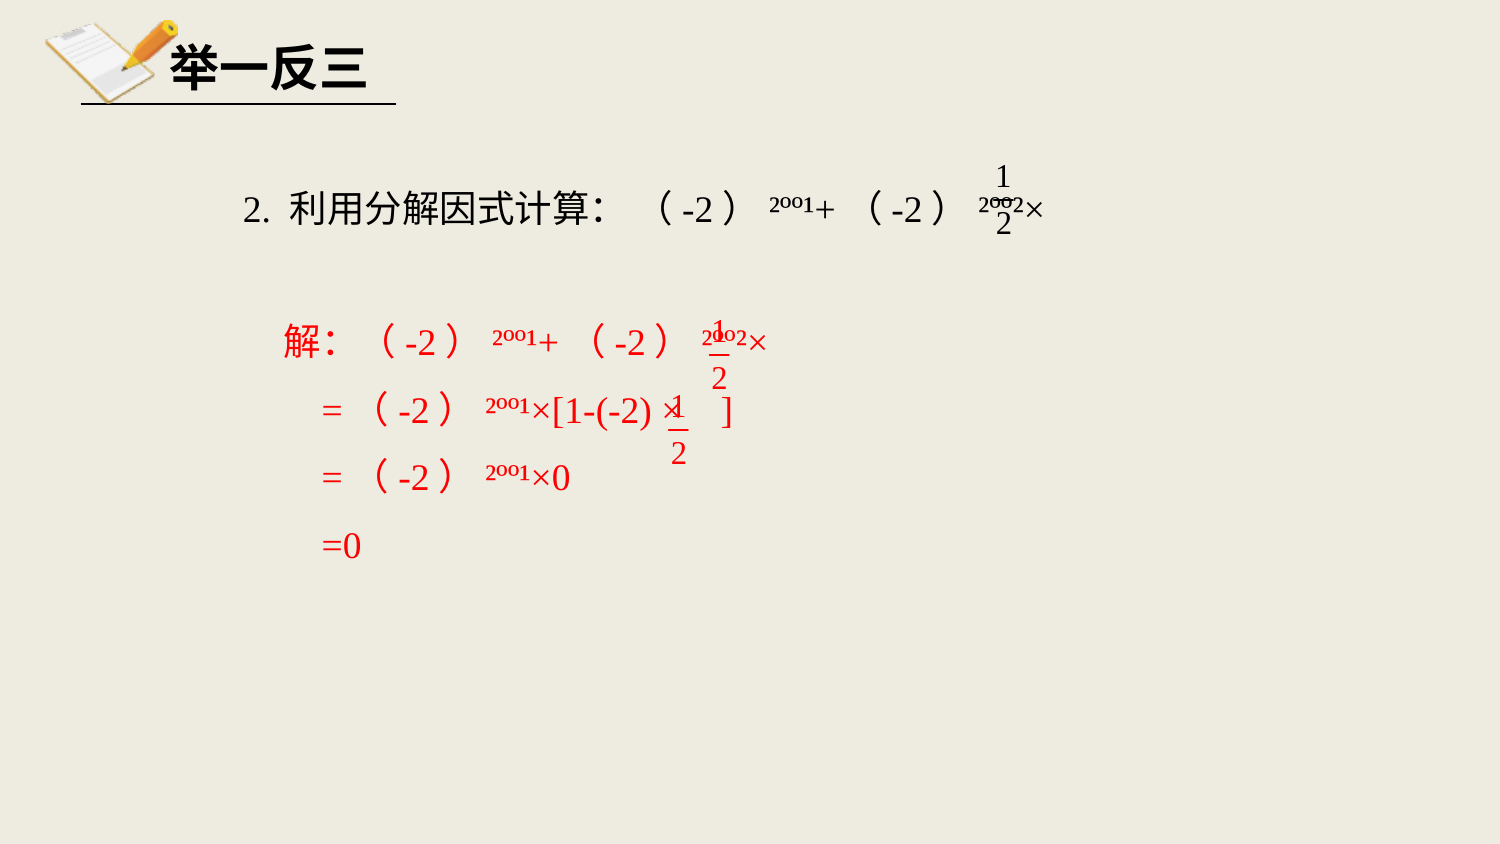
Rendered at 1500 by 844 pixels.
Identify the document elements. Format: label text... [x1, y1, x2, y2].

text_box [662, 384, 697, 474]
text_box 2. 利用分解因式计算： （-2）²ºº¹+（-2）²ºº²× [1022, 154, 1075, 237]
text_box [987, 154, 1022, 244]
text_box 解：（-2）²ºº¹+（-2）²ºº²× =（-2）²ºº¹×[1-(-2) × ] =（-2）²ºº¹×0 =0 [225, 243, 950, 574]
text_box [702, 309, 738, 399]
text_box 2. 利用分解因式计算： （-2）²ºº¹+（-2）²ºº²× [184, 154, 986, 237]
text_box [44, 19, 396, 105]
